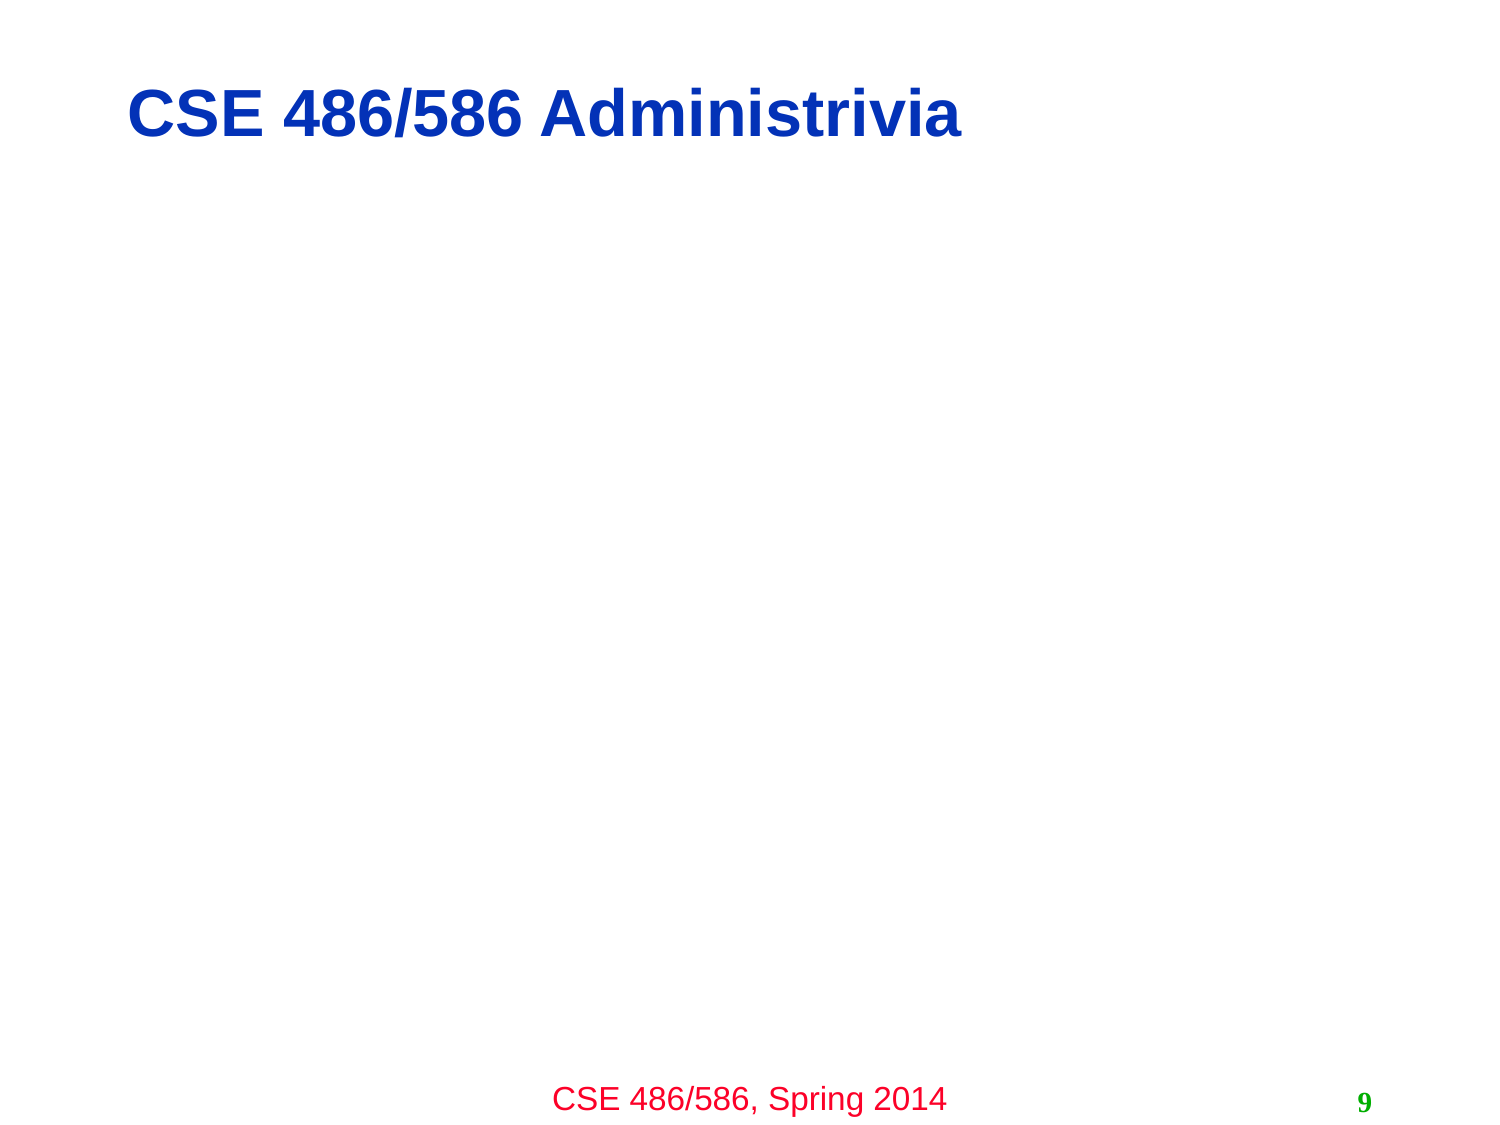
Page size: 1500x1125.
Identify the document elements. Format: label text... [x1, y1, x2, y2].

title CSE 486/586 Administrivia [112, 53, 1310, 176]
slide_number 9 [1074, 1076, 1388, 1125]
